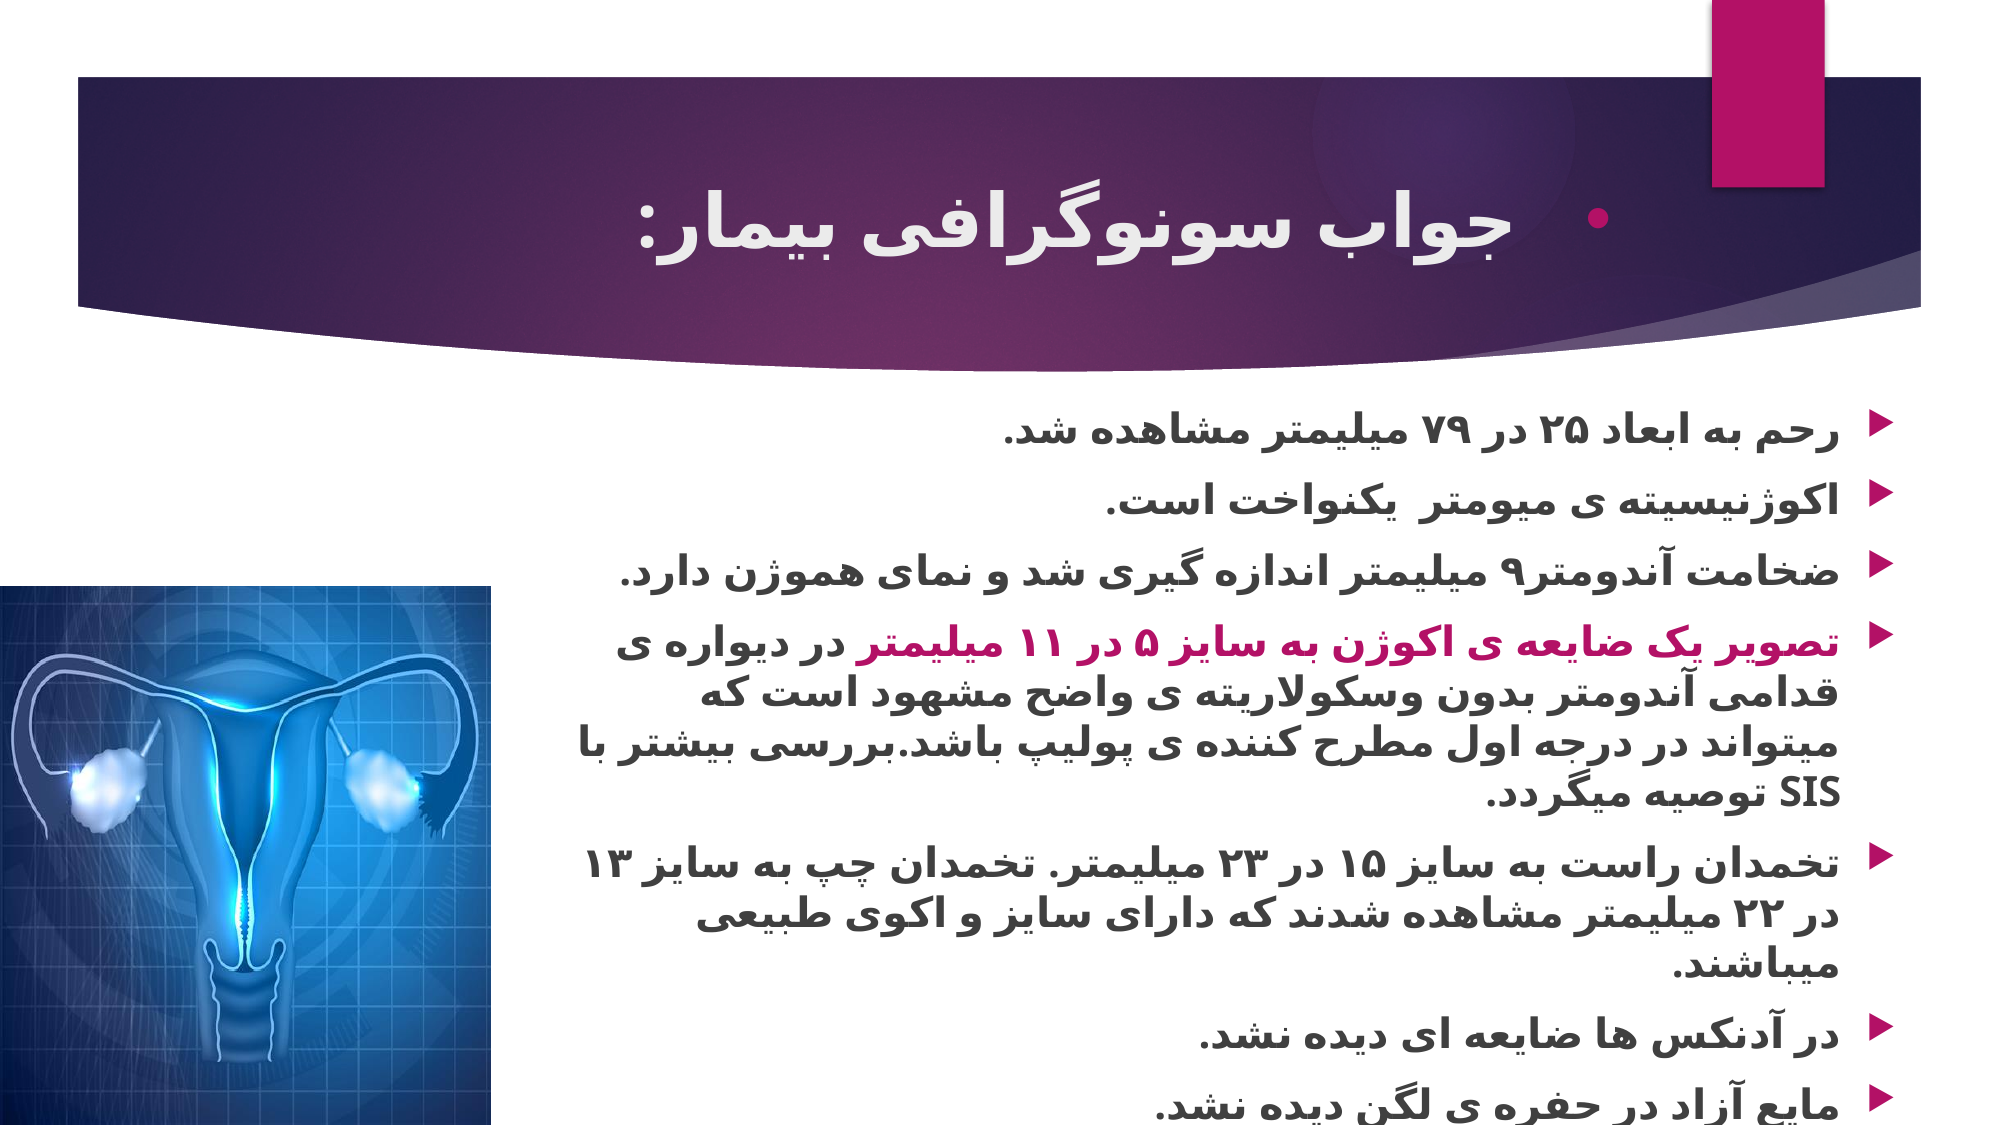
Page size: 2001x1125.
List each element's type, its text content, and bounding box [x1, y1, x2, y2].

picture [0, 586, 491, 1125]
list رحم به ابعاد ۲۵ در ۷۹ میلیمتر مشاهده شد. اکوژنیسیته ی میومتر یکنواخت است. ضخامت آندومتر۹ میلیمتر اندازه گیری شد و نمای هموژن دارد. تصویر یک ضایعه ی اکوژن به سایز ۵ در ۱۱ میلیمتر در دیواره ی قدامی آندومتر بدون وسکولاریته ی واضح مشهود است که میتواند در درجه اول مطرح کننده ی پولیپ باشد.بررسی بیشتر با SIS توصیه میگردد. تخمدان راست به سایز ۱۵ در ۲۳ میلیمتر. تخمدان چپ به سایز ۱۳ در ۲۲ میلیمتر مشاهده شدند که دارای سایز و اکوی طبیعی میباشند. در آدنکس ها ضایعه ای دیده نشد. مایع آزاد در حفره ی لگن دیده نشد. [553, 394, 1913, 1066]
title جواب سونوگرافی بیمار: [189, 159, 1627, 276]
